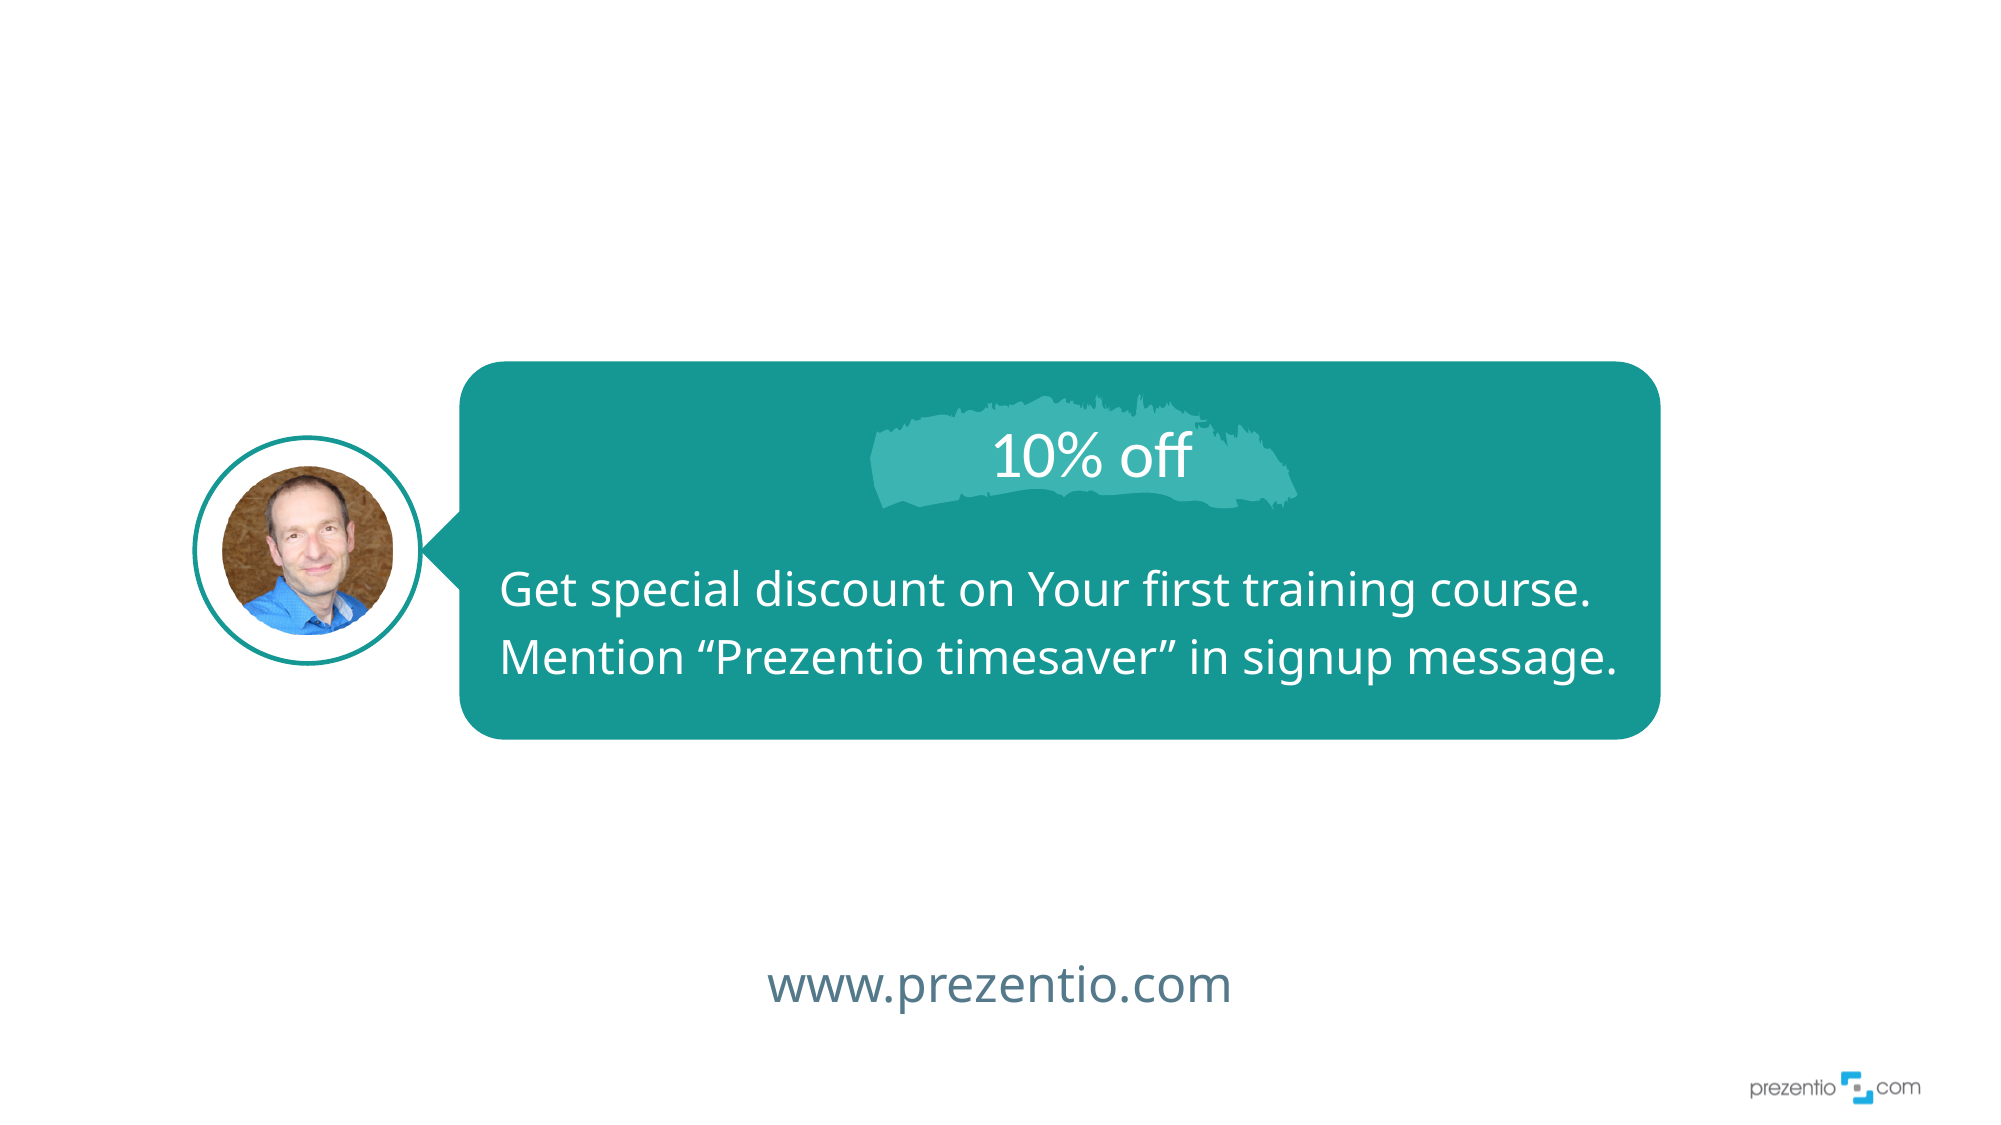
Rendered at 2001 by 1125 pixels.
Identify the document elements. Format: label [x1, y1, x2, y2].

picture [1732, 1063, 1945, 1108]
picture [222, 466, 393, 635]
text_box [484, 391, 1636, 1021]
